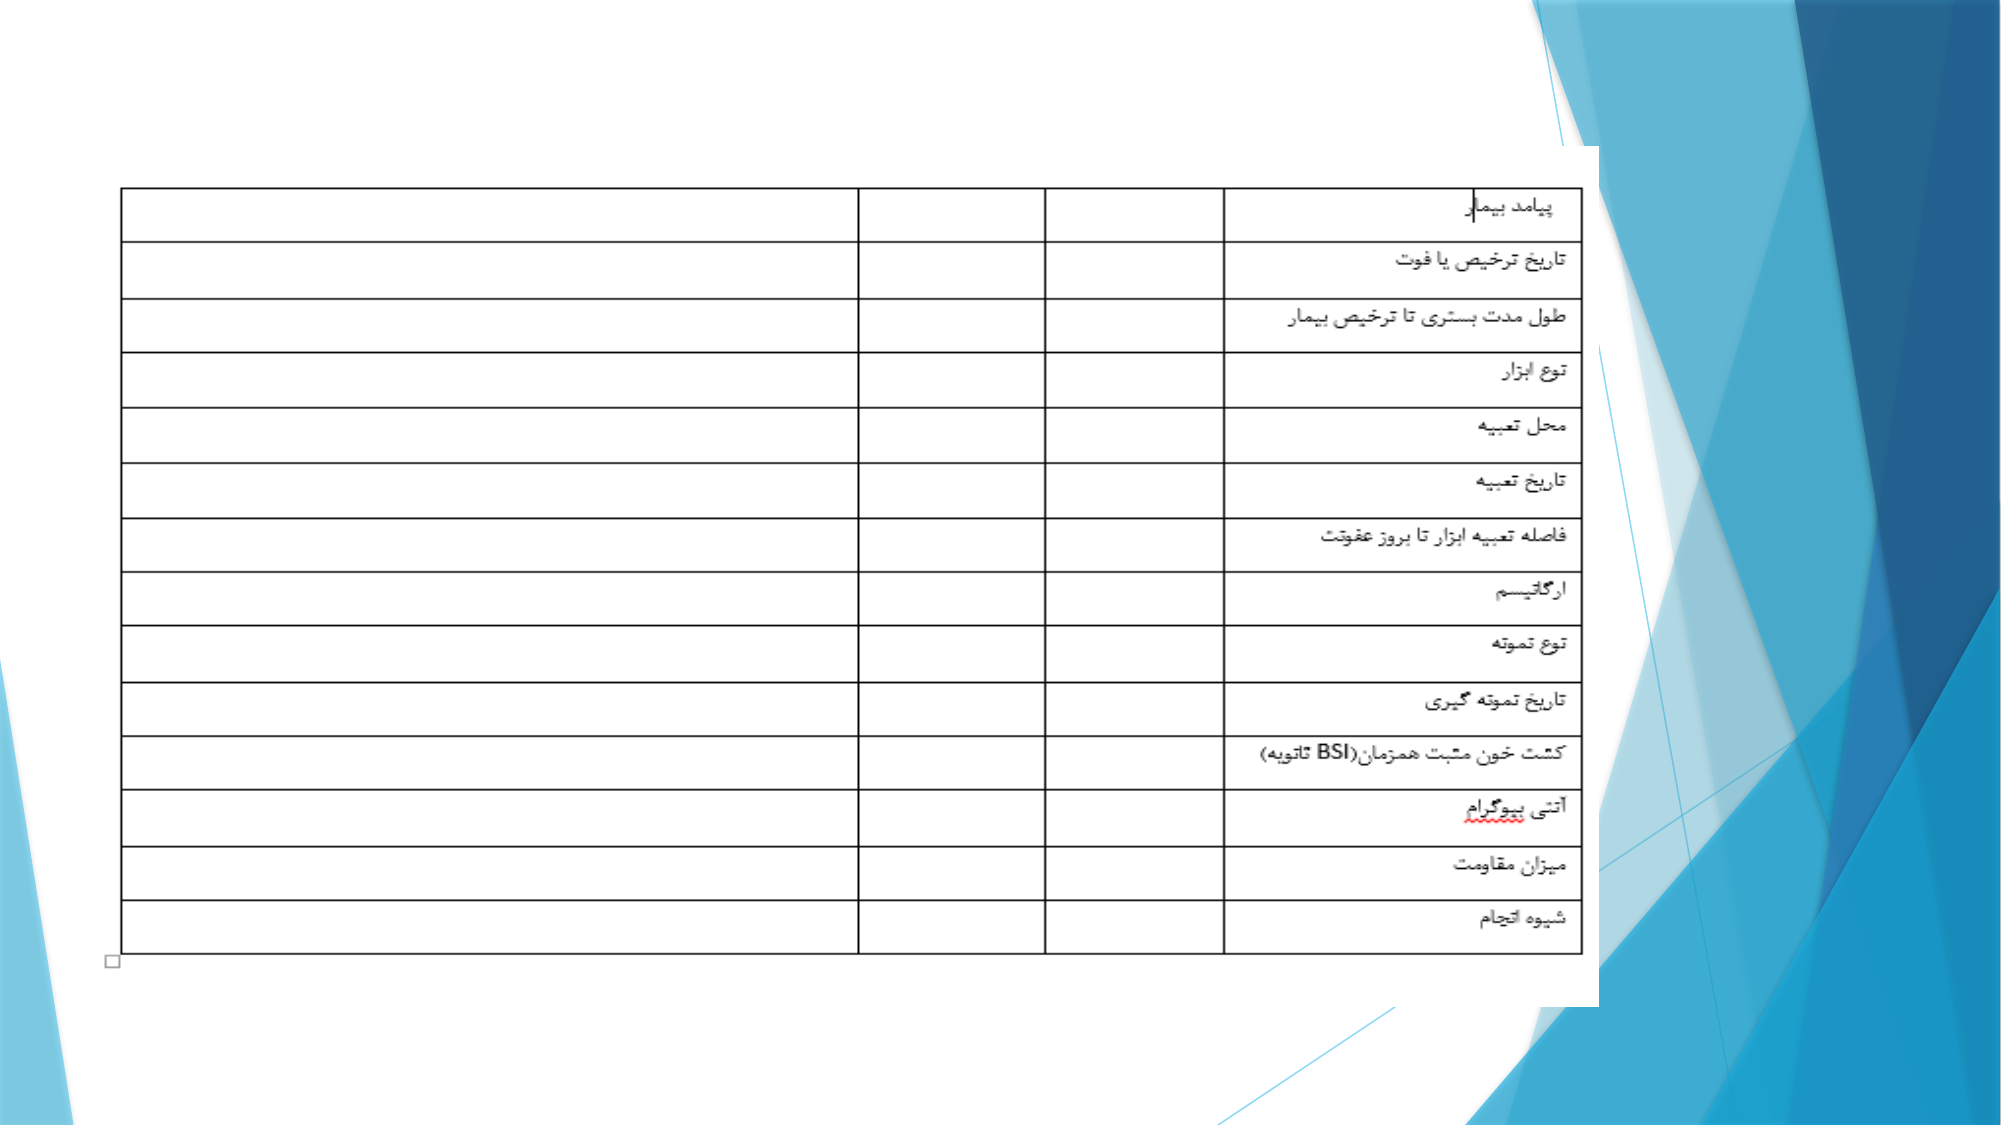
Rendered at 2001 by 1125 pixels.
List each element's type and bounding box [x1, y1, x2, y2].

picture [56, 146, 1600, 1007]
